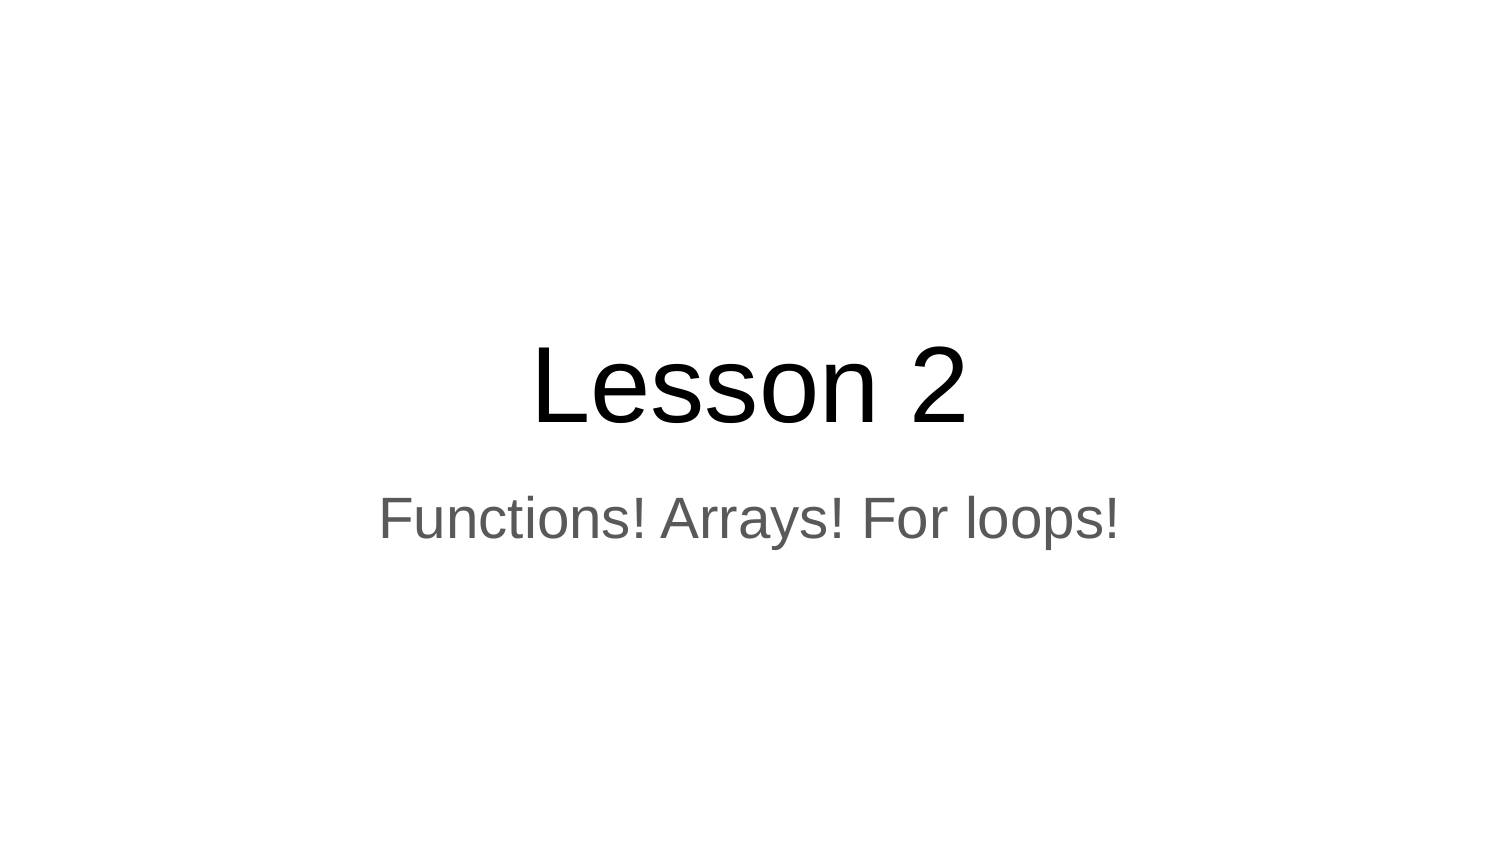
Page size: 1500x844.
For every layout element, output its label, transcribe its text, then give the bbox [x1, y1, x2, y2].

subtitle Functions! Arrays! For loops! [51, 464, 1449, 595]
title Lesson 2 [51, 122, 1449, 459]
